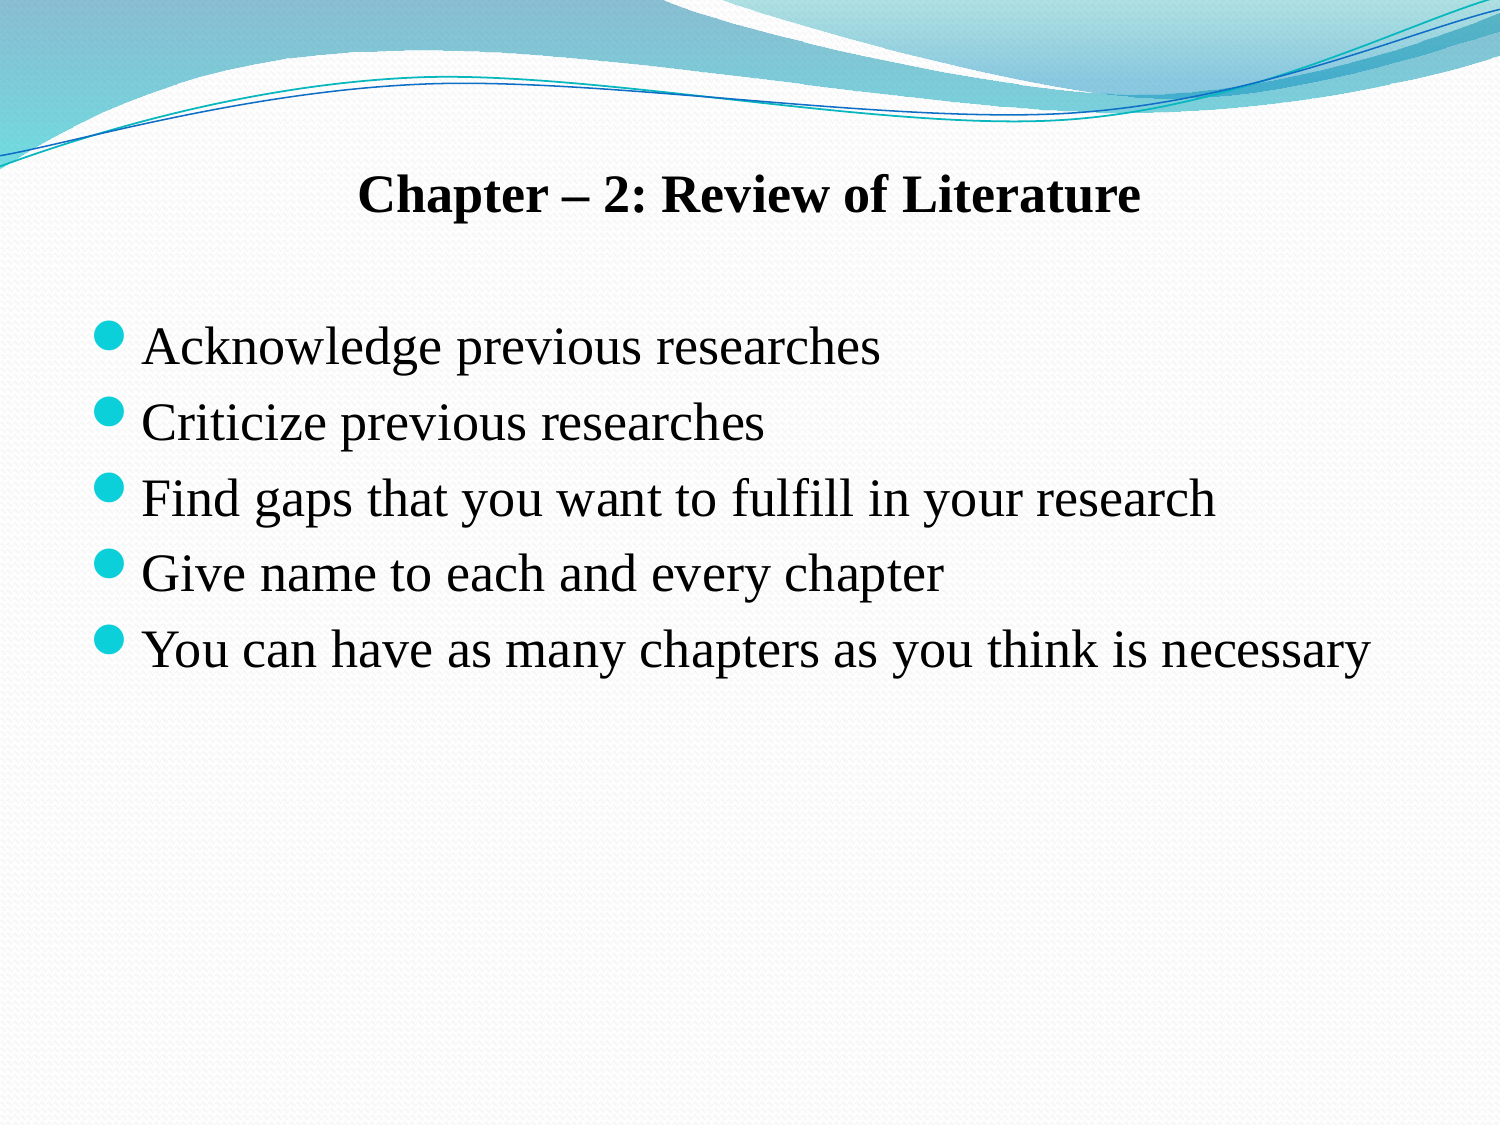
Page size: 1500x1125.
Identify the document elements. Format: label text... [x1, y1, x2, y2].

list Chapter – 2: Review of Literature Acknowledge previous researches Criticize previous researches Find gaps that you want to fulfill in your research Give name to each and every chapter You can have as many chapters as you think is necessary [75, 75, 1425, 1038]
